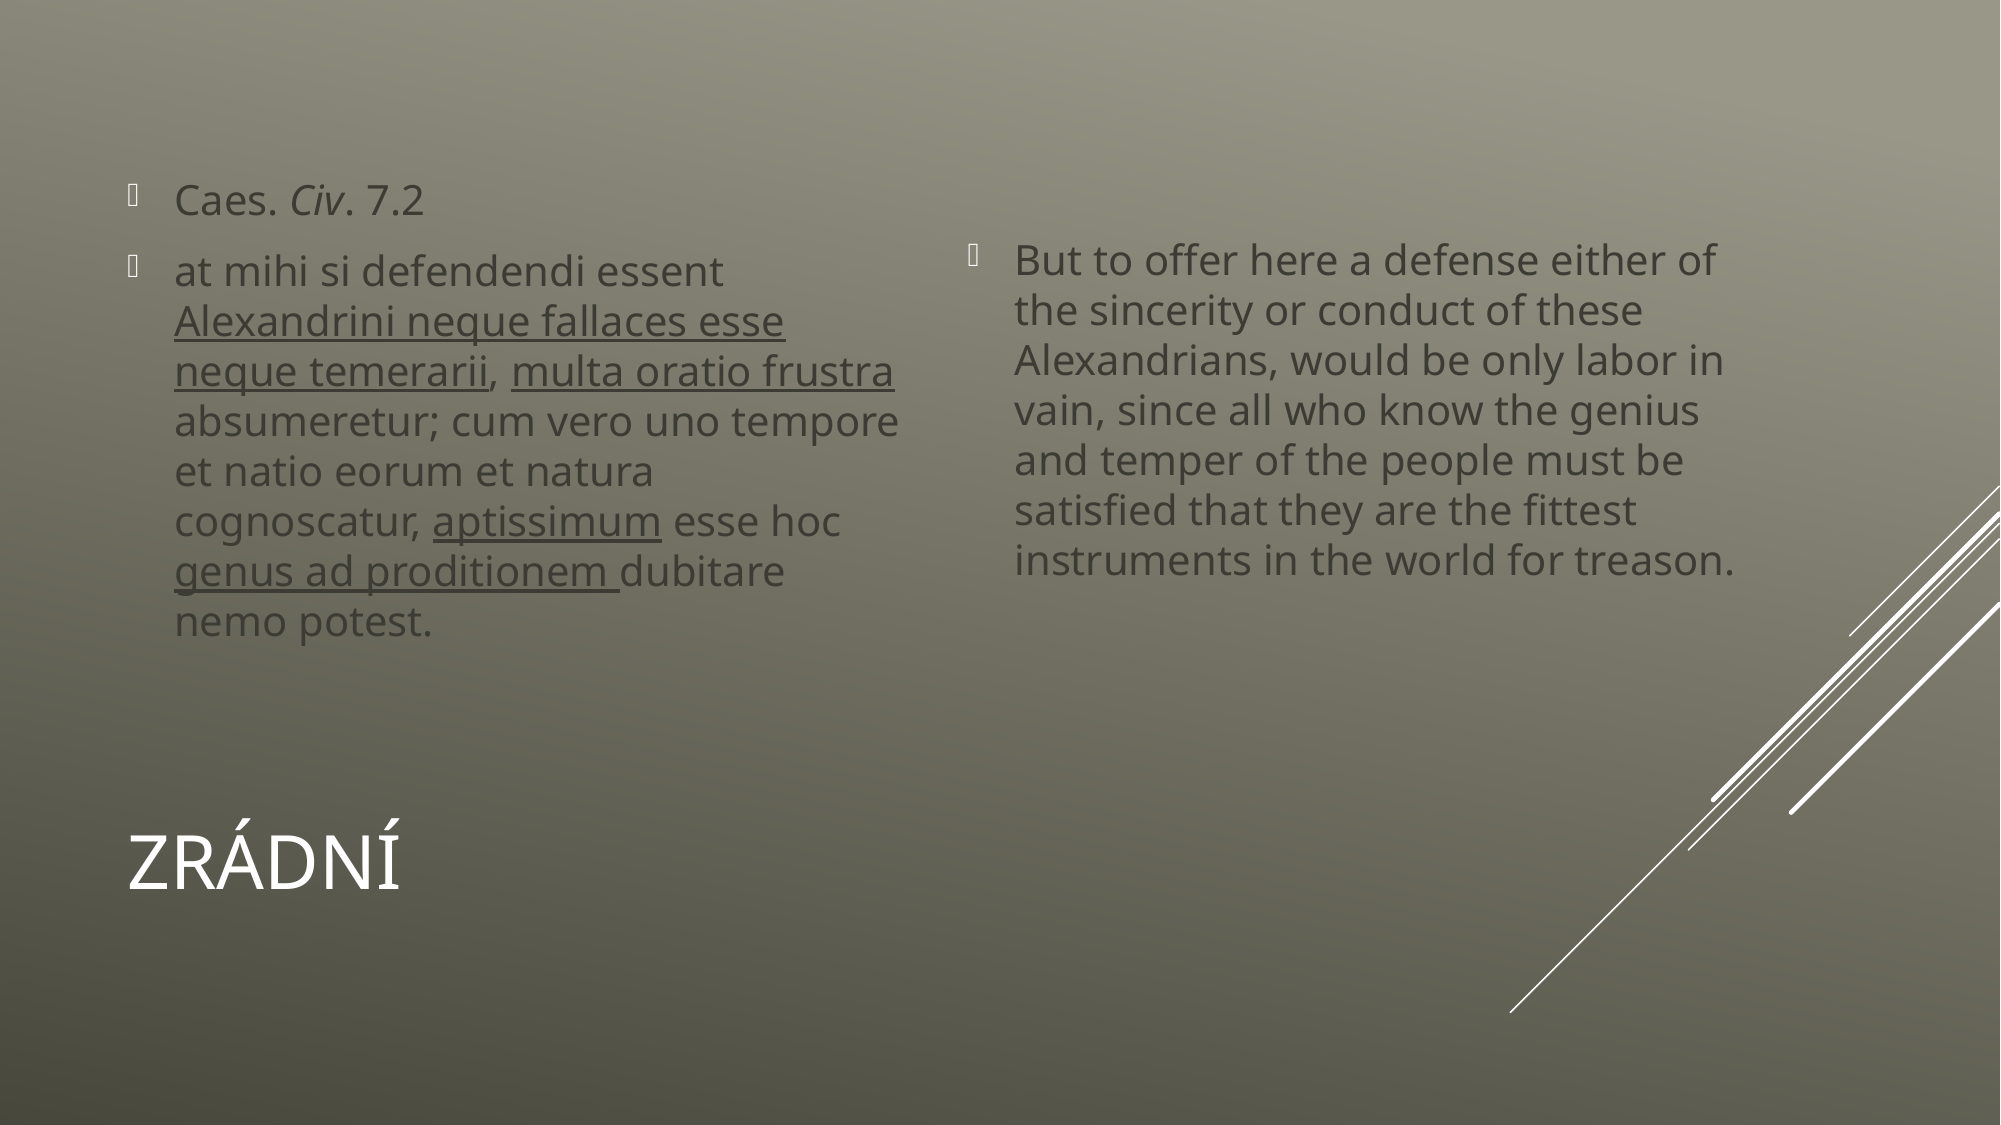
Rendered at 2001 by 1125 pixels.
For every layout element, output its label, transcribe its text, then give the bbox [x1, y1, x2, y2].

list But to offer here a defense either of the sincerity or conduct of these Alexandrians, would be only labor in vain, since all who know the genius and temper of the people must be satisfied that they are the fittest instruments in the world for treason. [952, 112, 1763, 706]
list Caes. Civ. 7.2 at mihi si defendendi essent Alexandrini neque fallaces esse neque temerarii, multa oratio frustra absumeretur; cum vero uno tempore et natio eorum et natura cognoscatur, aptissimum esse hoc genus ad proditionem dubitare nemo potest. [112, 112, 923, 706]
title zrádní [112, 736, 1513, 984]
